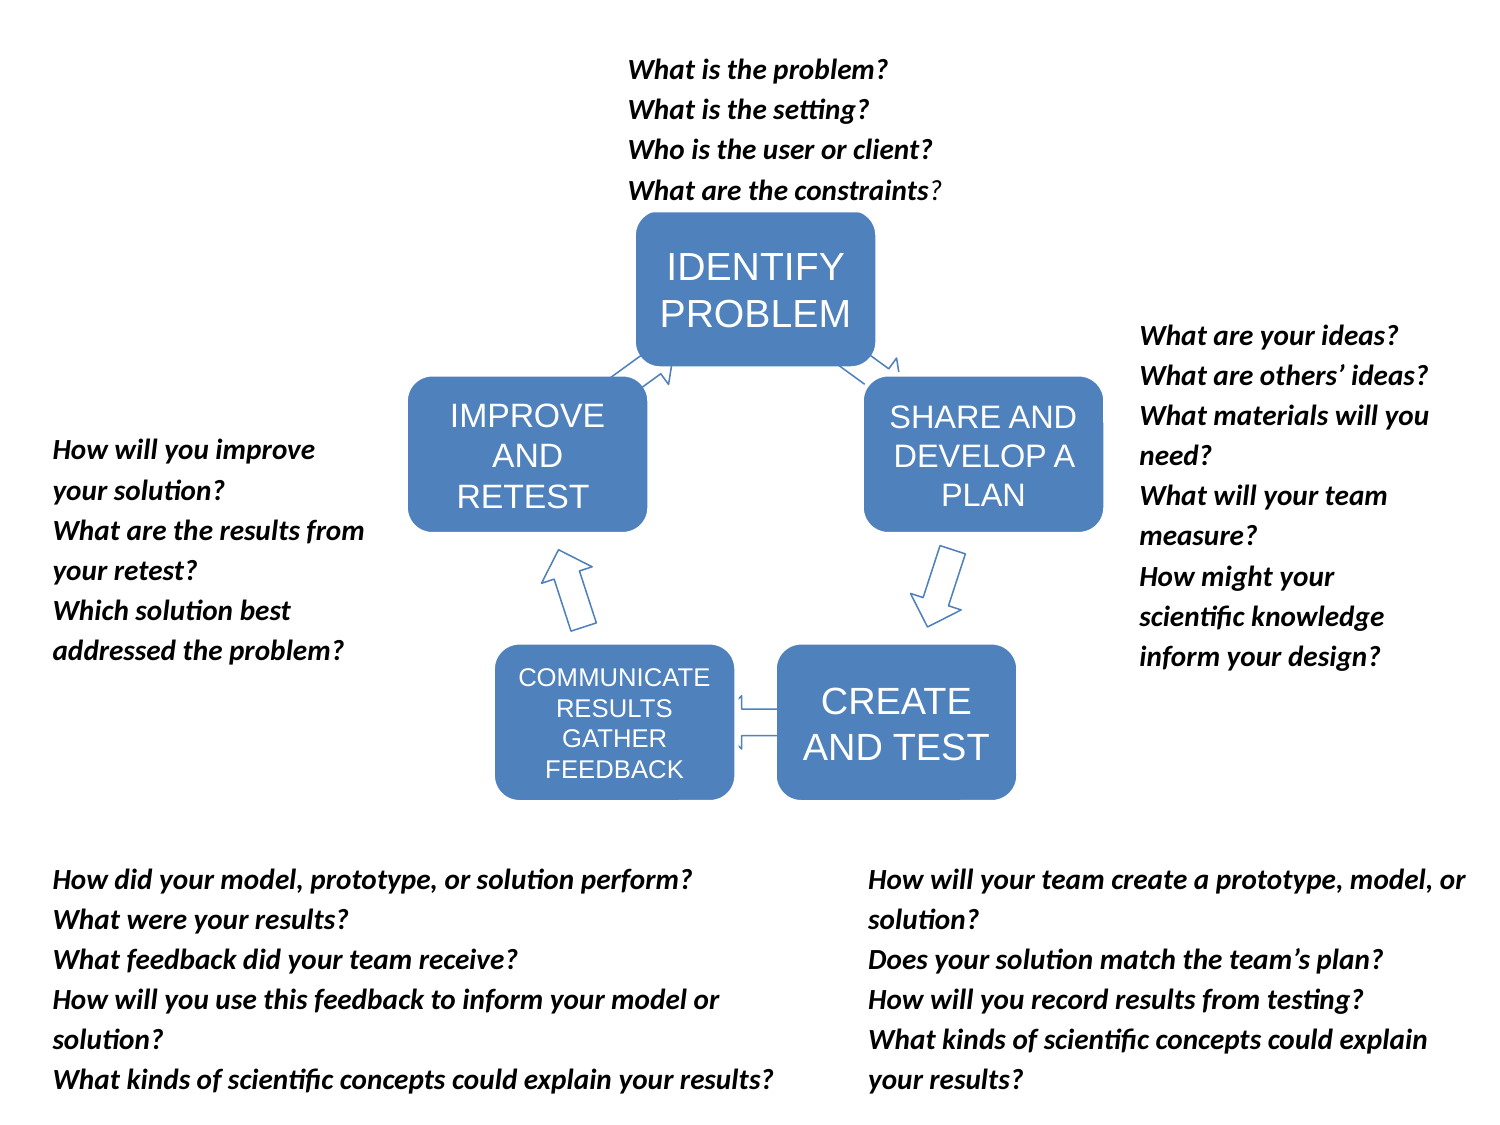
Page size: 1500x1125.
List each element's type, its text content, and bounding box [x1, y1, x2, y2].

text_box What are your ideas? What are others’ ideas? What materials will you need? What will your team measure? How might your scientific knowledge inform your design? [1252, 303, 1451, 700]
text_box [267, 208, 1244, 849]
text_box [0, 0, 1500, 74]
text_box How did your model, prototype, or solution perform? What were your results? What feedback did your team receive? How will you use this feedback to inform your model or solution? What kinds of scientific concepts could explain your results? [37, 847, 817, 1125]
text_box How will your team create a prototype, model, or solution? Does your solution match the team’s plan? How will you record results from testing? What kinds of scientific concepts could explain your results? [853, 847, 1492, 1125]
text_box What is the problem? What is the setting? Who is the user or client? What are the constraints? [612, 76, 1022, 205]
text_box How will you improve your solution? What are the results from your retest? Which solution best addressed the problem? [37, 418, 264, 700]
